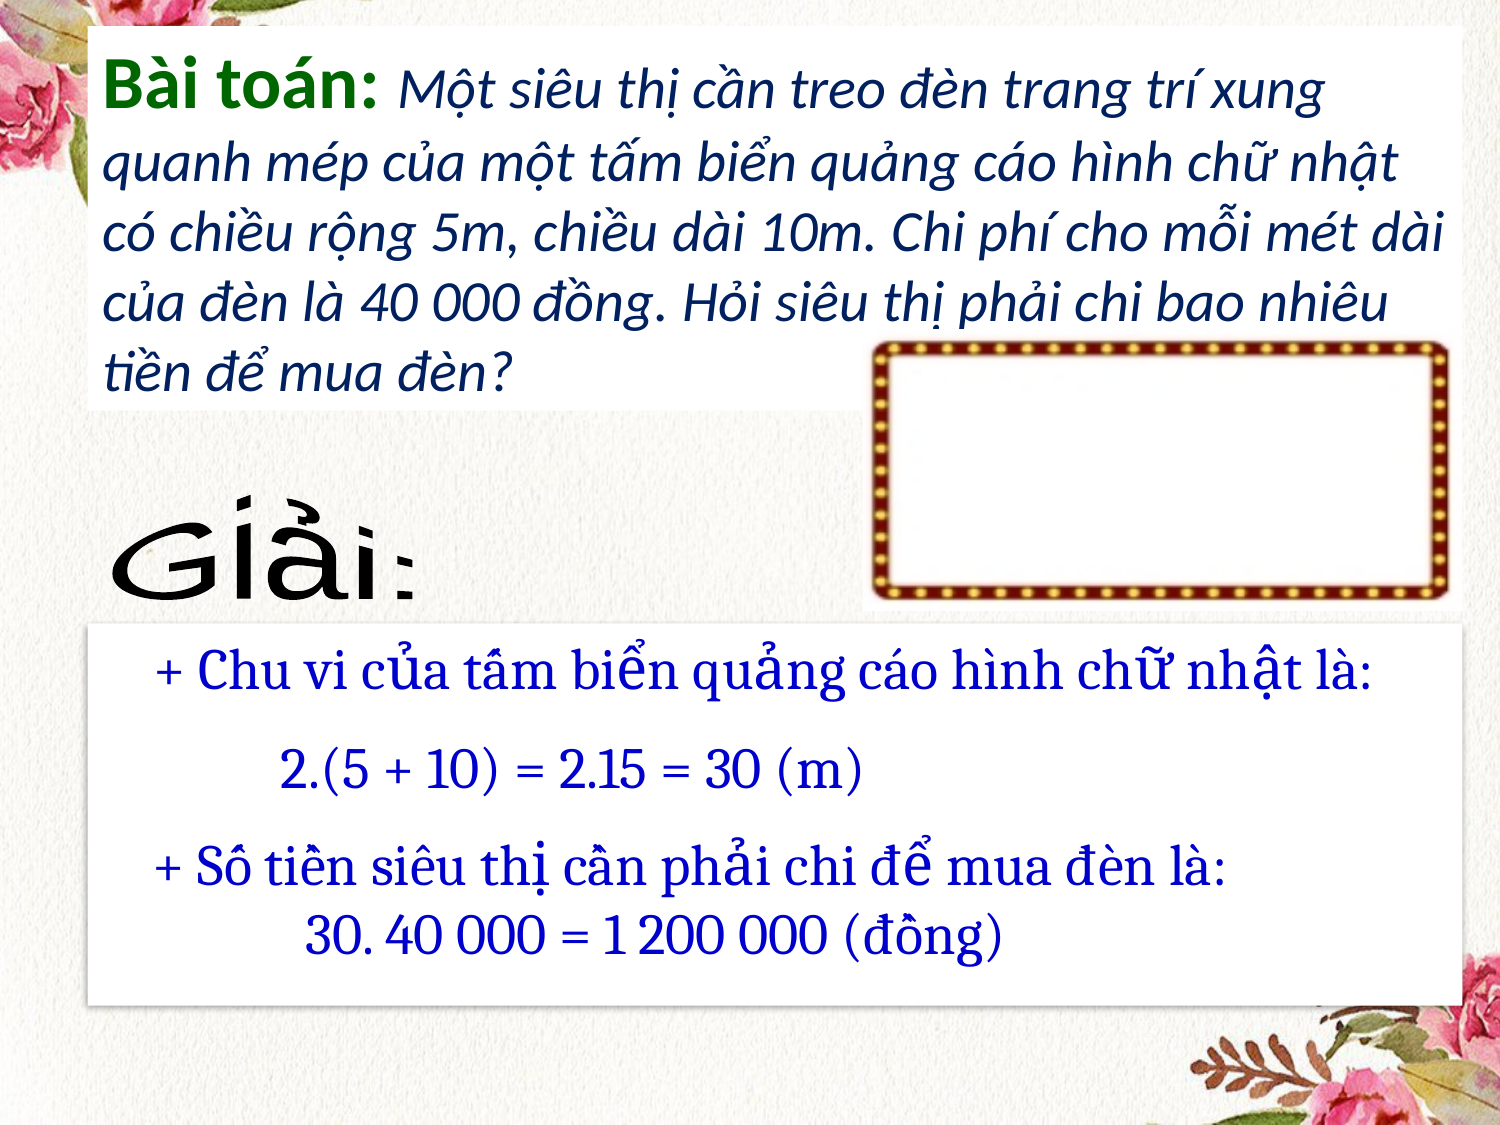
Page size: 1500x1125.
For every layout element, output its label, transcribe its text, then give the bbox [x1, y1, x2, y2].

text_box + Số tiền siêu thị cần phải chi để mua đèn là: 30. 40 000 = 1 200 000 (đồng) [112, 819, 1375, 974]
text_box Bài toán: Một siêu thị cần treo đèn trang trí xung quanh mép của một tấm biển quảng cáo hình chữ nhật có chiều rộng 5m, chiều dài 10m. Chi phí cho mỗi mét dài của đèn là 40 000 đồng. Hỏi siêu thị phải chi bao nhiêu tiền để mua đèn? [87, 26, 1463, 411]
text_box + Chu vi của tấm biển quảng cáo hình chữ nhật là: 2.(5 + 10) = 2.15 = 30 (m) [87, 623, 1463, 1006]
picture [0, 0, 1500, 1125]
